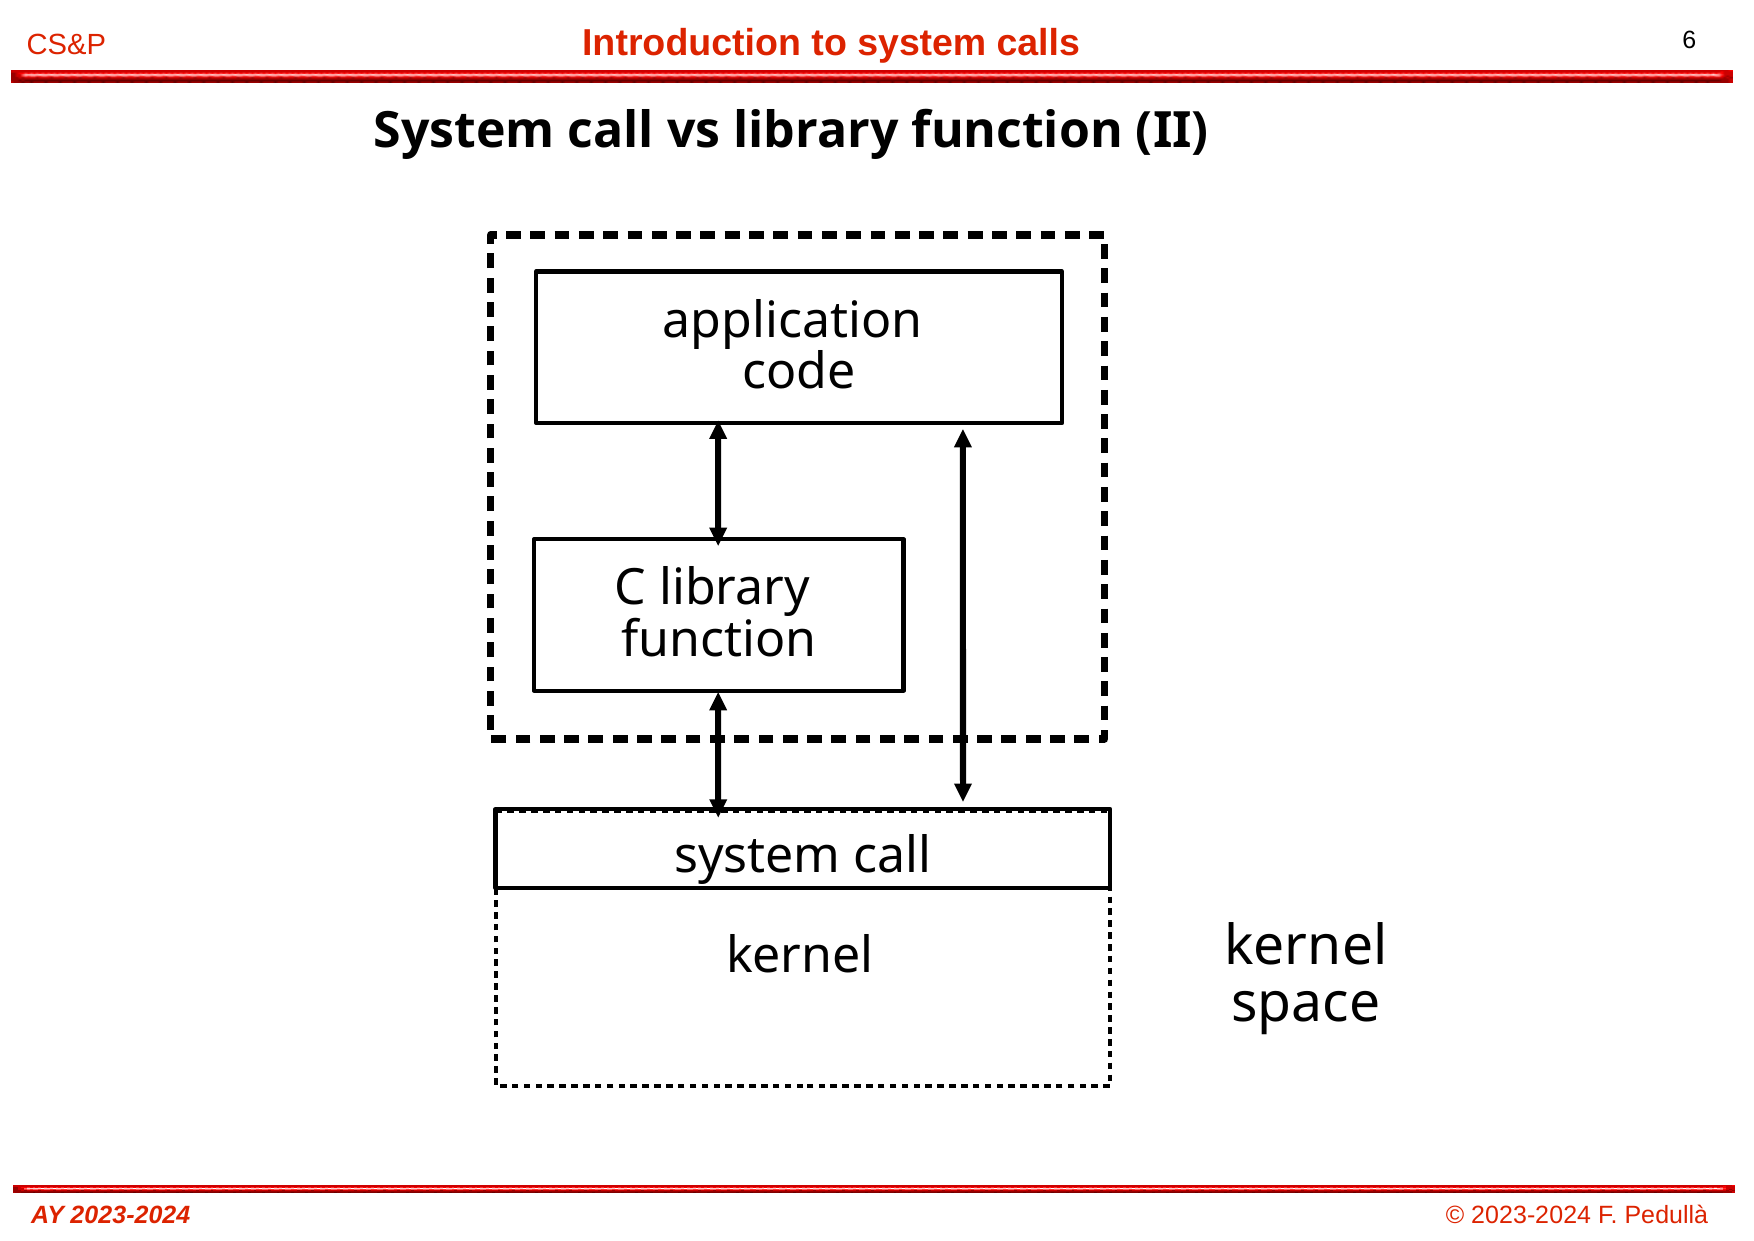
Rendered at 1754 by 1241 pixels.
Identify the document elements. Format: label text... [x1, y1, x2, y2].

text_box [495, 793, 1111, 904]
text_box kernel space [1130, 911, 1482, 1011]
title System call vs library function (II) [358, 84, 1445, 180]
text_box [496, 911, 1111, 1087]
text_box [535, 267, 1063, 428]
text_box [490, 234, 1105, 739]
text_box [956, 436, 970, 792]
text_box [533, 533, 904, 697]
picture [11, 70, 1733, 83]
picture [13, 1185, 1735, 1193]
text_box kernel [609, 923, 991, 1023]
